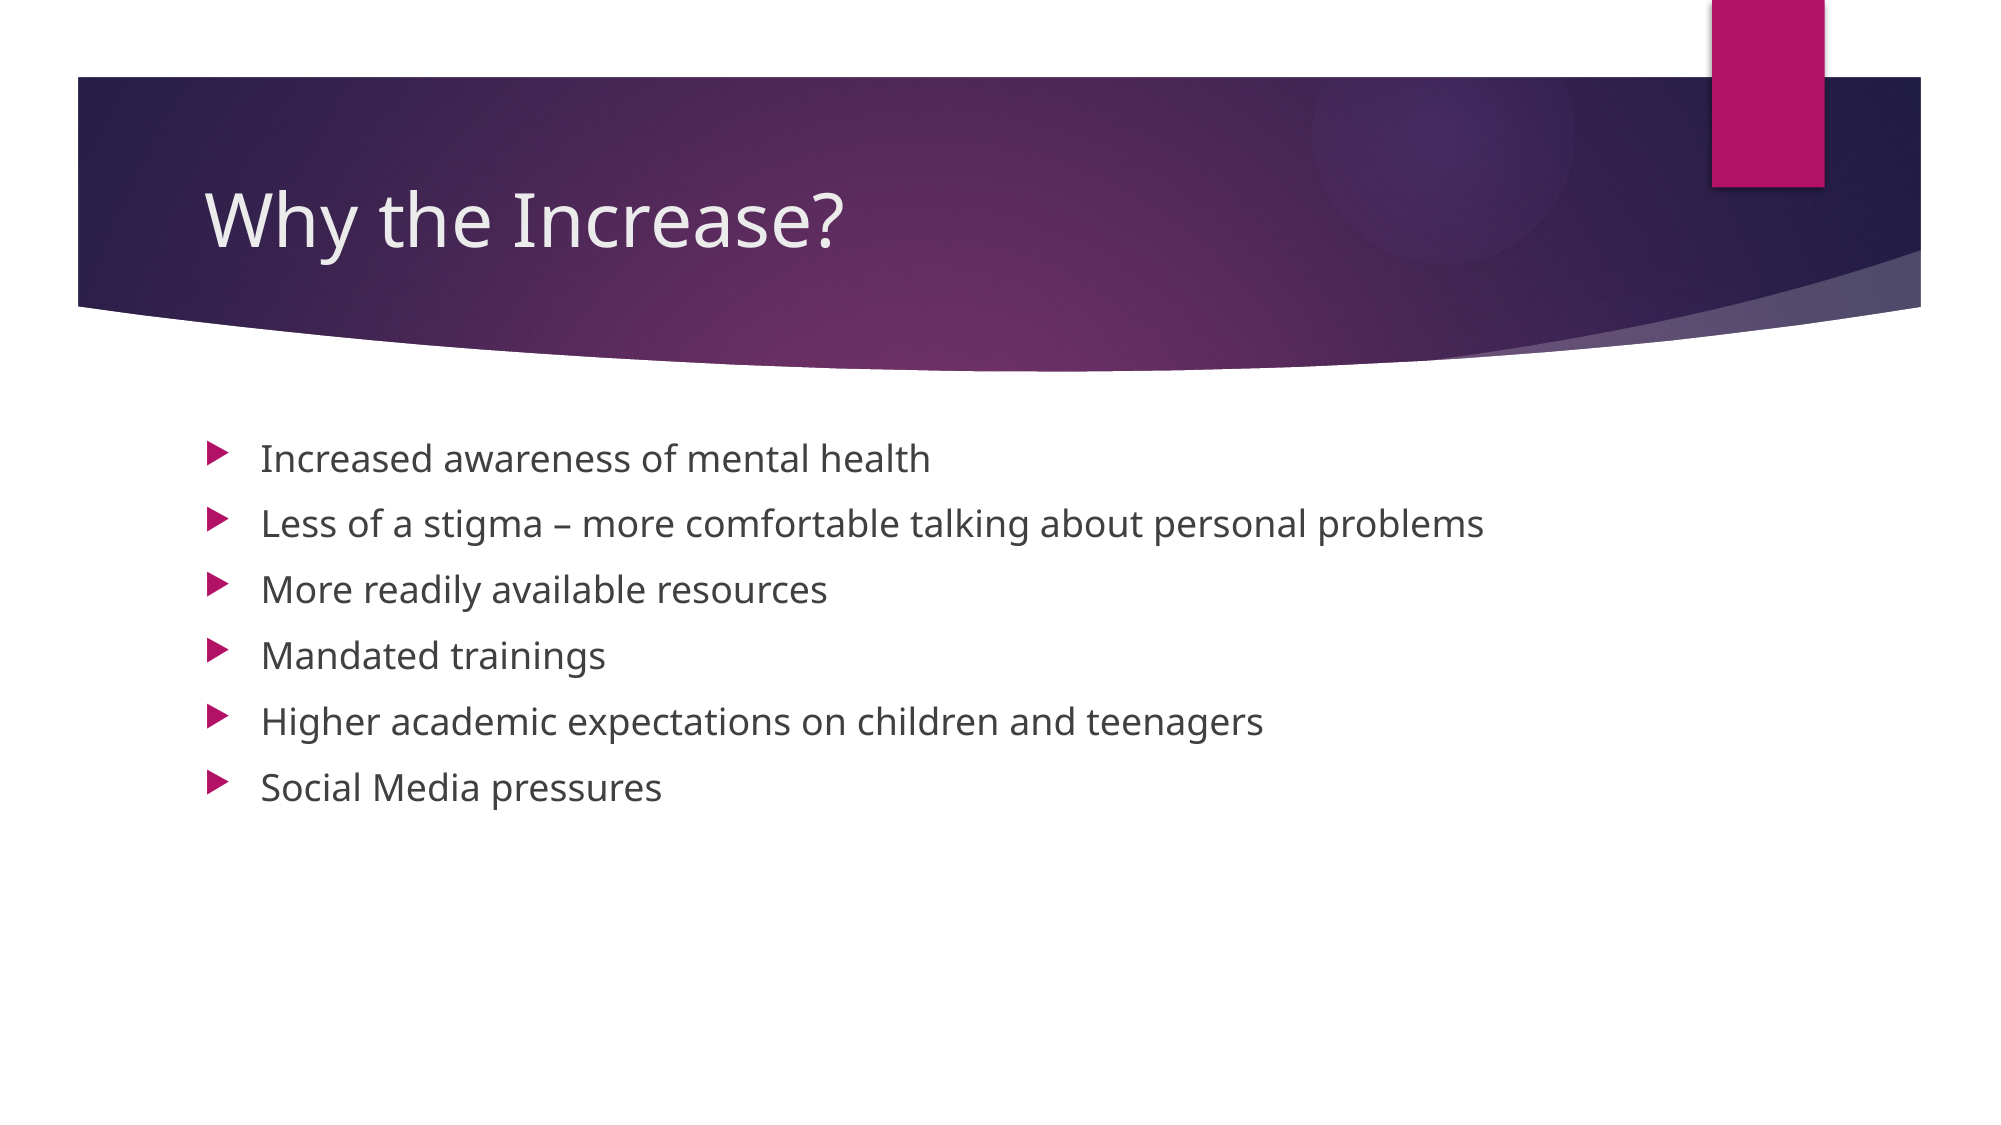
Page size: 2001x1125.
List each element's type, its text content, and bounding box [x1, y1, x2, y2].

list Increased awareness of mental health Less of a stigma – more comfortable talking about personal problems More readily available resources Mandated trainings Higher academic expectations on children and teenagers Social Media pressures [189, 427, 1638, 988]
title Why the Increase? [189, 159, 1627, 276]
